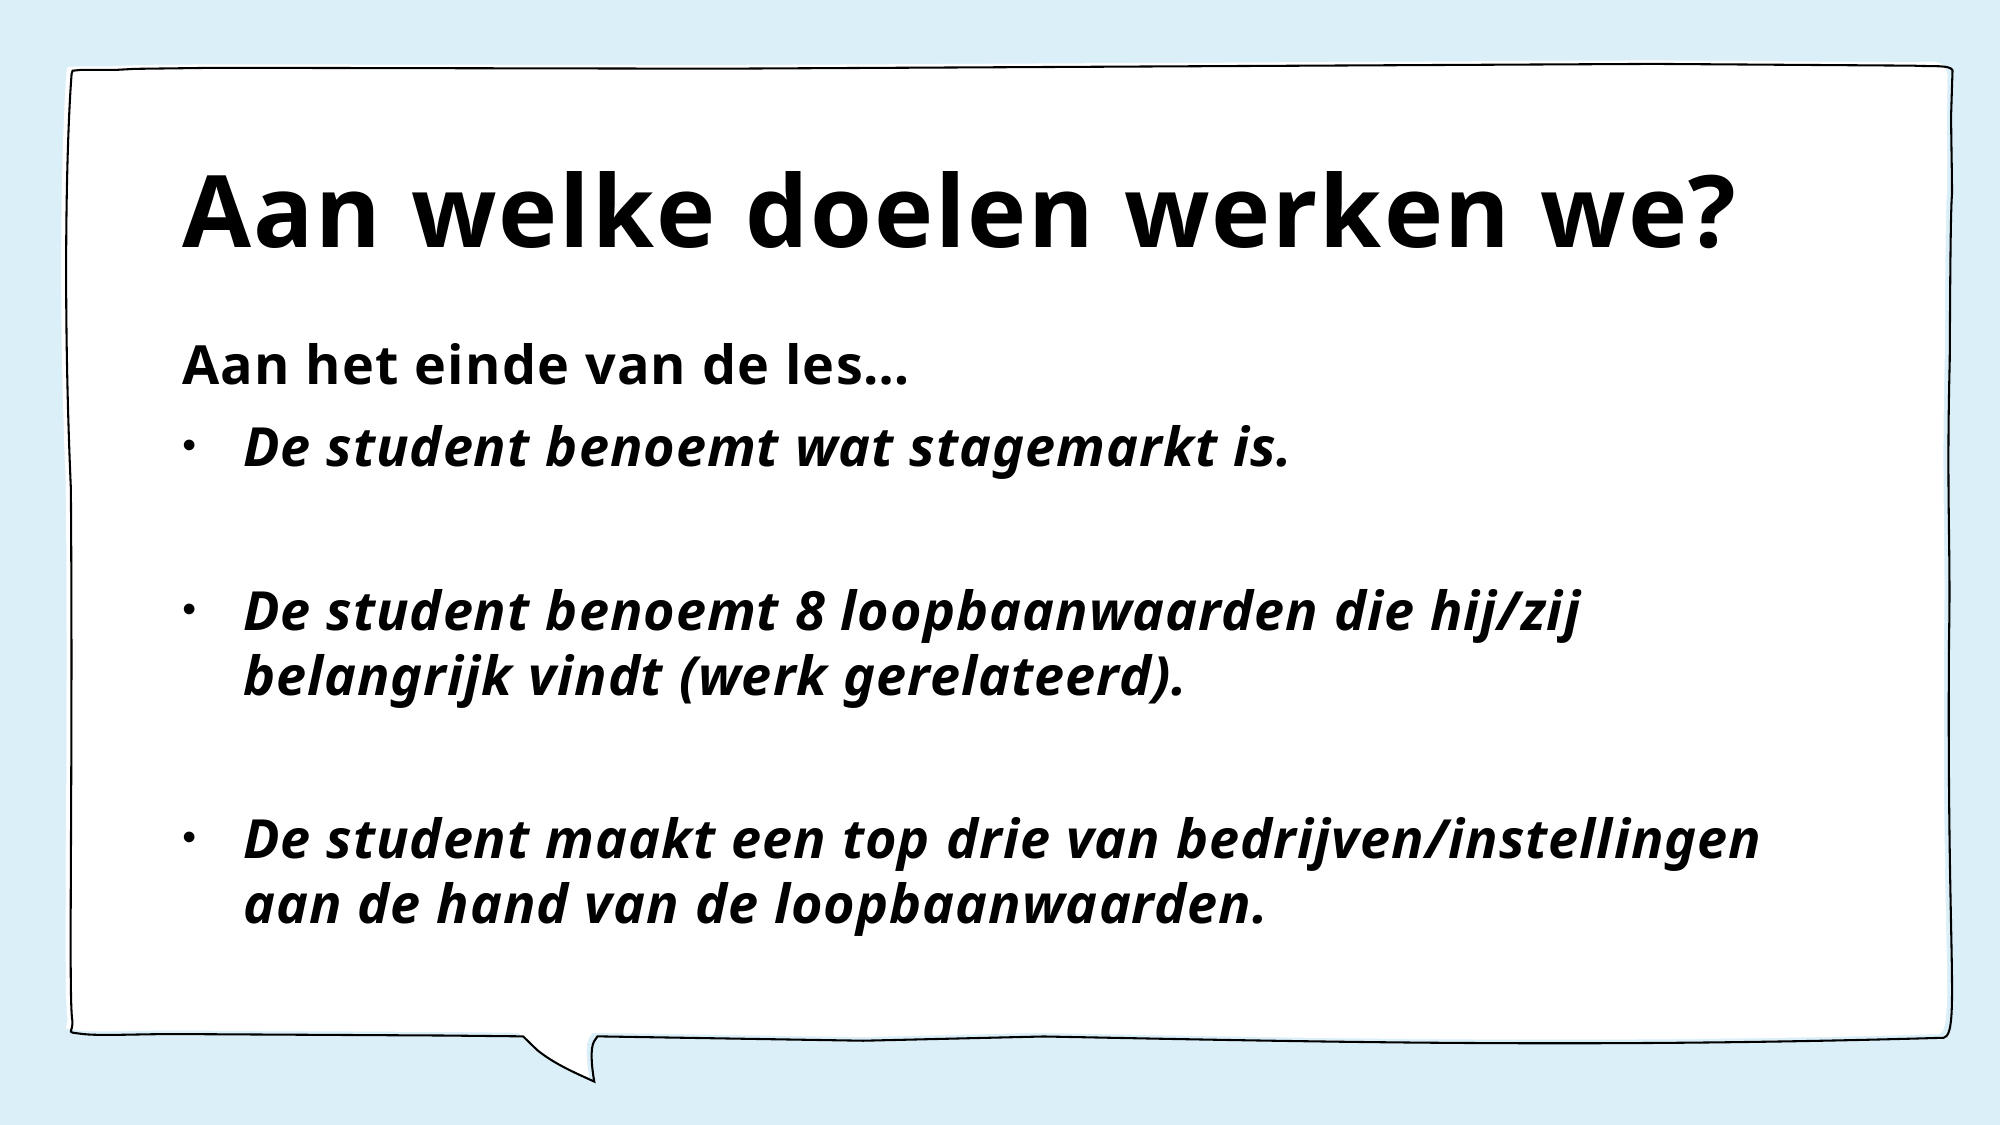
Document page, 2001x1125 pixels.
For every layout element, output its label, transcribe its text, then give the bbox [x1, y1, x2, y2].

list Aan het einde van de les… De student benoemt wat stagemarkt is. De student benoemt 8 loopbaanwaarden die hij/zij belangrijk vindt (werk gerelateerd). De student maakt een top drie van bedrijven/instellingen aan de hand van de loopbaanwaarden. [167, 323, 1863, 952]
title Aan welke doelen werken we? [167, 91, 1863, 323]
